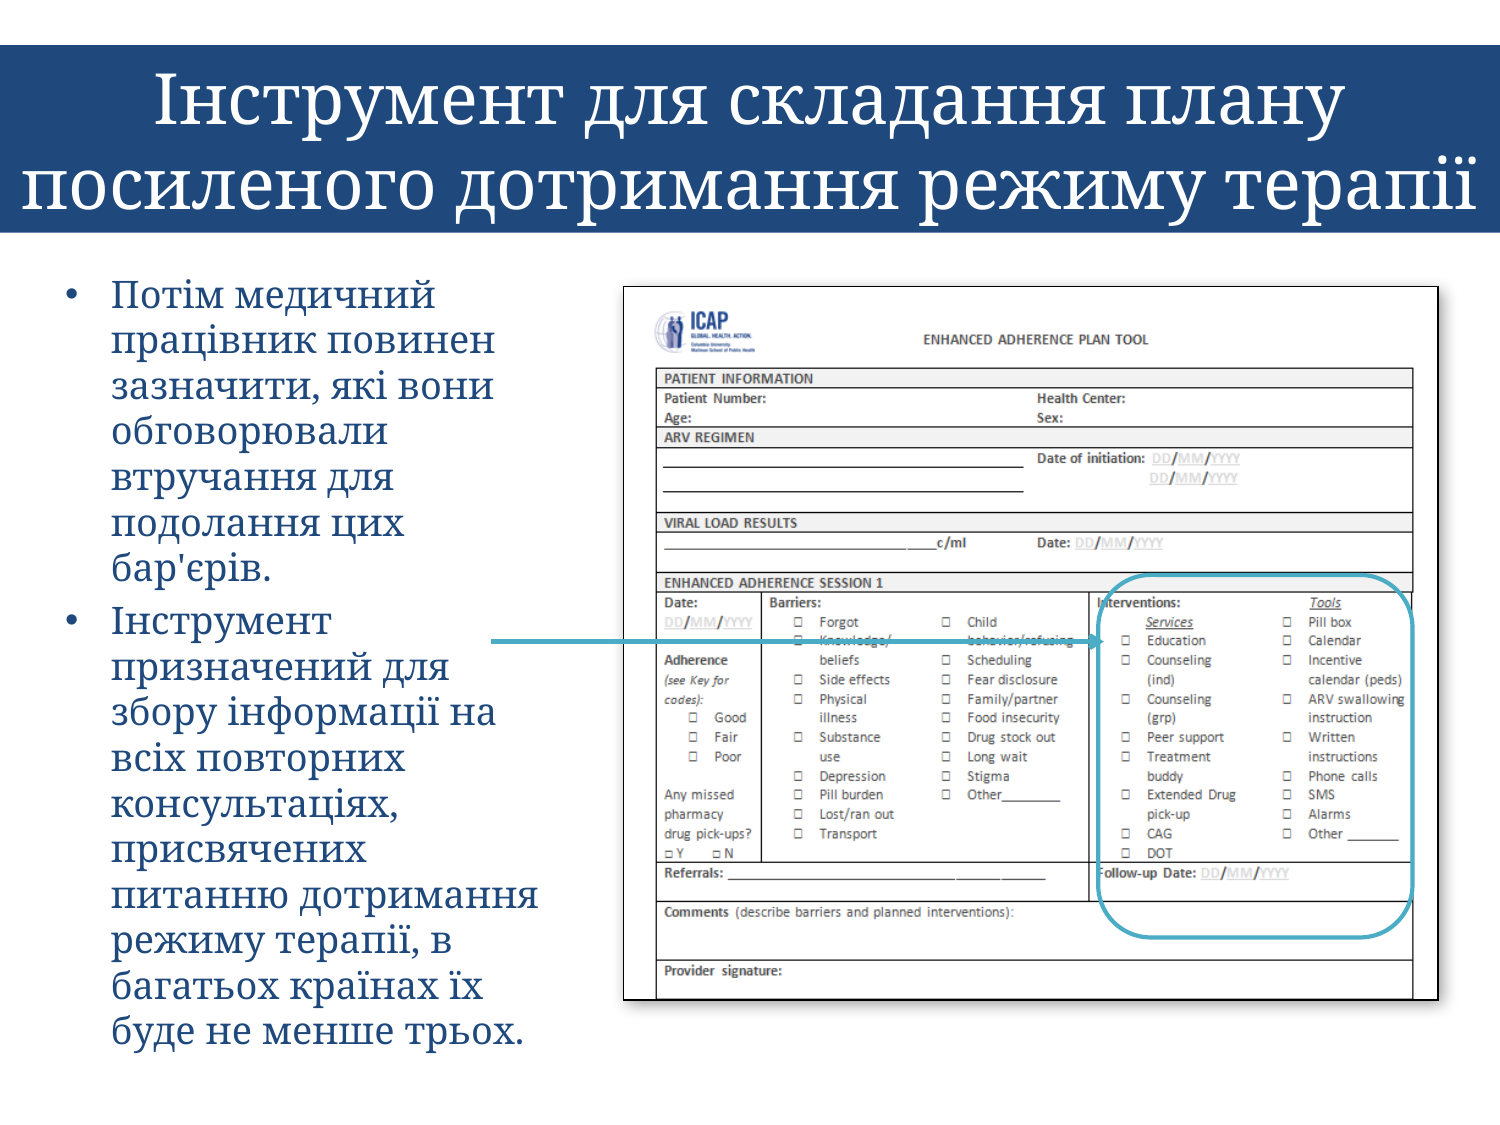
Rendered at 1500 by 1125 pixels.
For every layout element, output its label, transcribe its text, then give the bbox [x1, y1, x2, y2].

title Інструмент для складання плану посиленого дотримання режиму терапії [0, 45, 1500, 233]
list Потім медичний працівник повинен зазначити, які вони обговорювали втручання для подолання цих бар'єрів. Інструмент призначений для збору інформації на всіх повторних консультаціях, присвячених питанню дотримання режиму терапії, в багатьох країнах їх буде не менше трьох. [50, 262, 563, 1100]
picture [624, 287, 1438, 1000]
